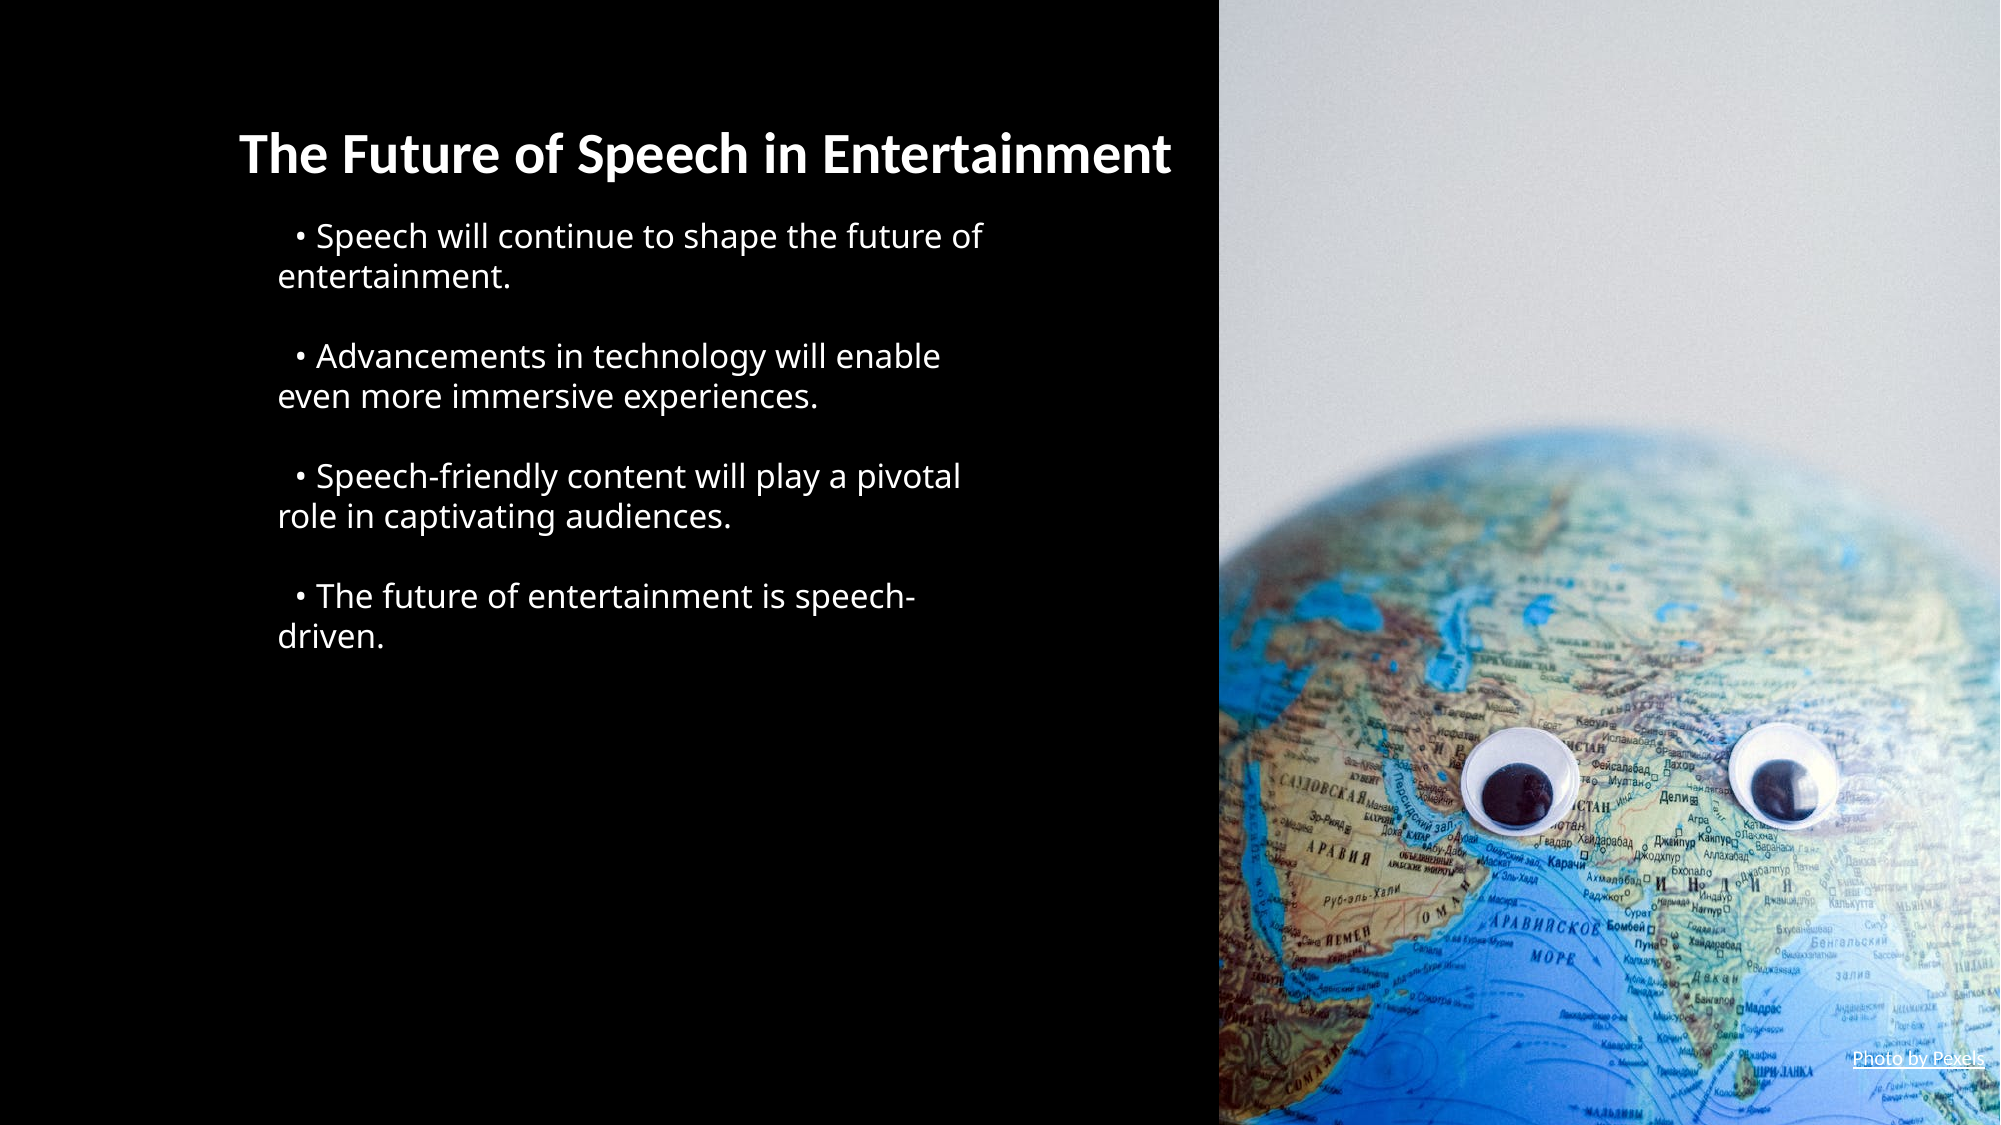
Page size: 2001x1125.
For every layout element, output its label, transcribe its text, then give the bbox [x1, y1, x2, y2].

text_box The Future of Speech in Entertainment [225, 112, 1219, 188]
text_box • Speech will continue to shape the future of entertainment. [262, 217, 1013, 293]
text_box • Speech-friendly content will play a pivotal role in captivating audiences. [262, 457, 1013, 533]
picture [1219, 0, 2000, 1125]
text_box • The future of entertainment is speech-driven. [262, 577, 1013, 653]
text_box • Advancements in technology will enable even more immersive experiences. [262, 337, 1013, 413]
